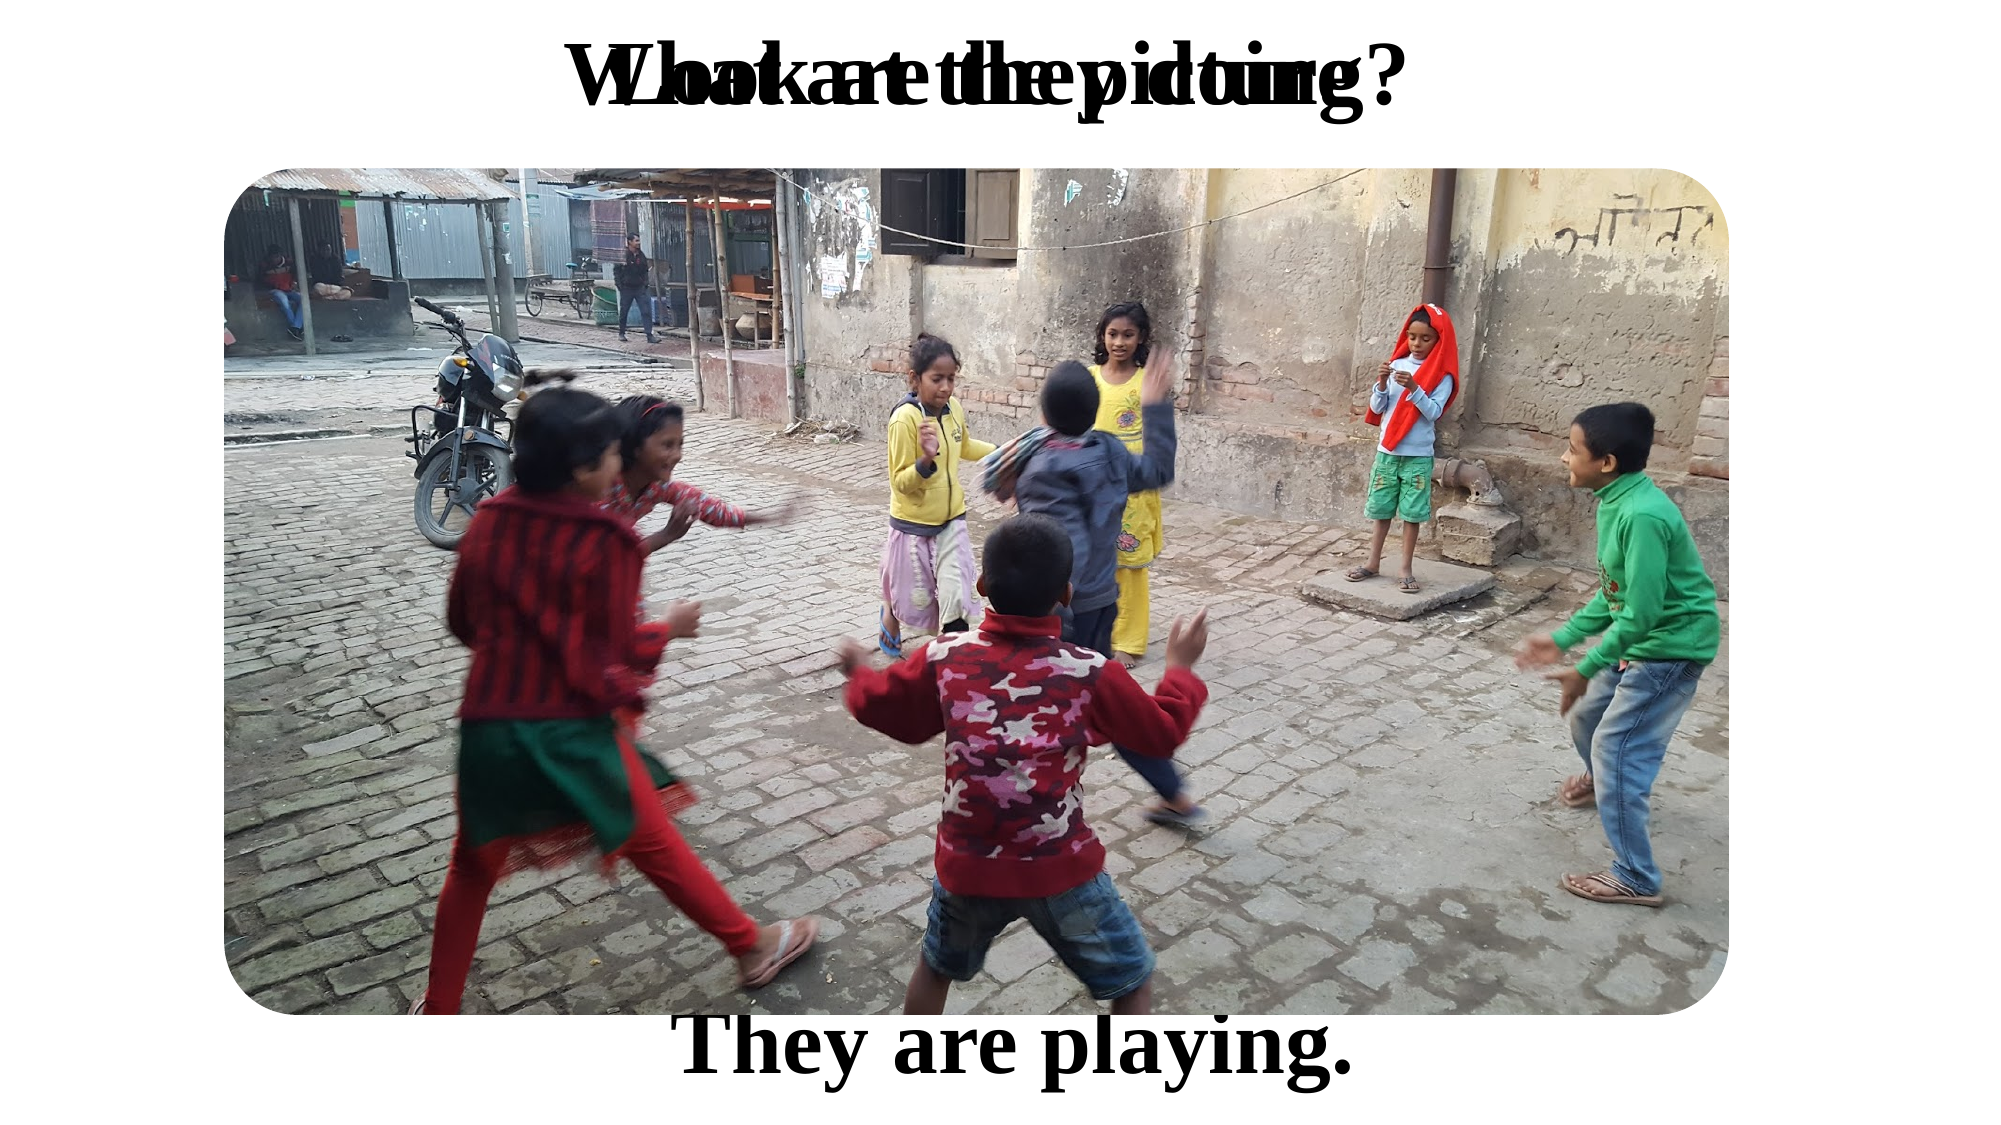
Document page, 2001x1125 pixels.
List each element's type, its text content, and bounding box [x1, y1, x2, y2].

text_box What are they doing? [549, 5, 1492, 131]
picture [224, 168, 1729, 1015]
text_box They are playing. [656, 1015, 1385, 1099]
